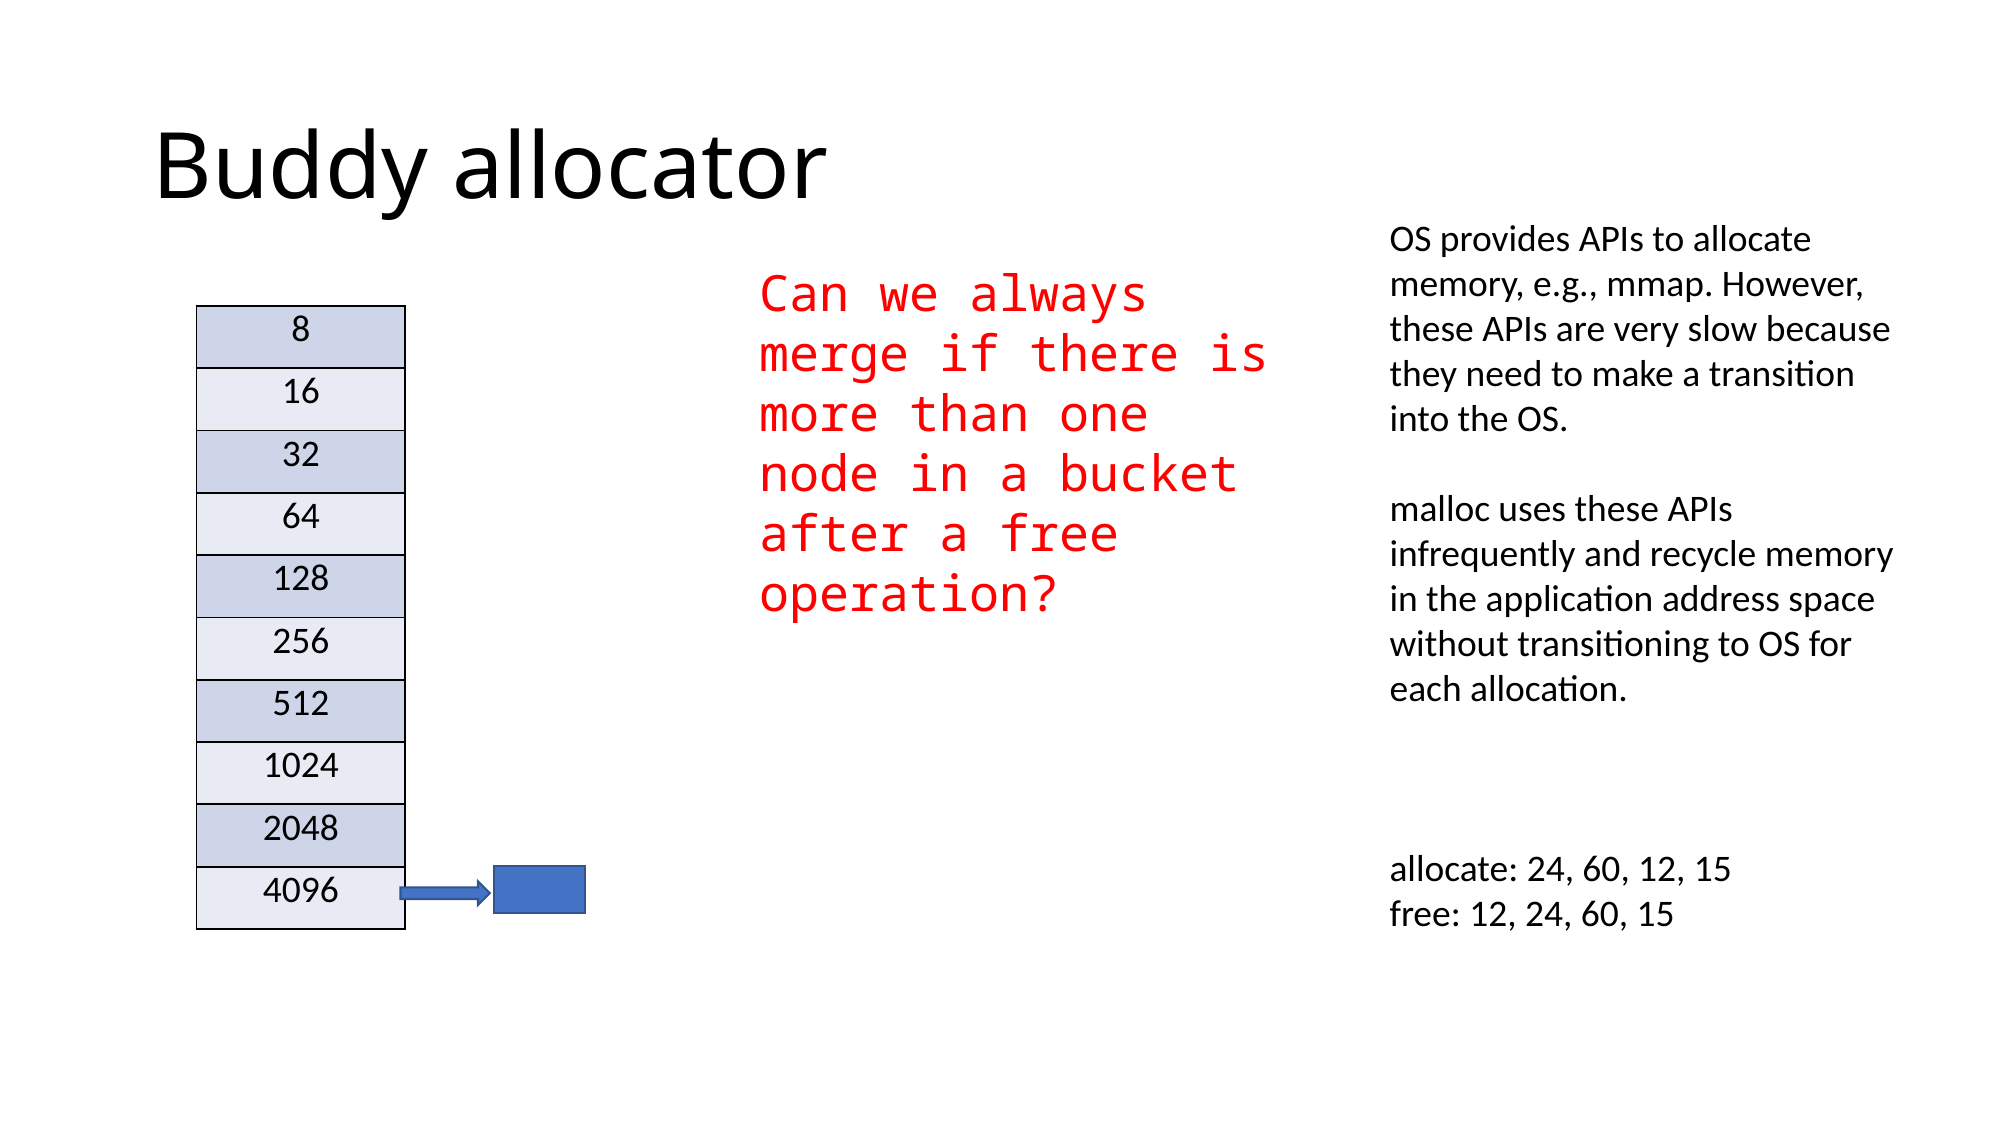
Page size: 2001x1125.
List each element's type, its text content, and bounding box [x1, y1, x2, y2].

table_cell 256 [197, 618, 404, 679]
table_cell 512 [197, 681, 404, 741]
table_cell 4096 [197, 868, 404, 928]
table_cell 64 [197, 494, 404, 554]
text_box [399, 878, 492, 908]
table_cell 128 [197, 556, 404, 617]
table_header 8 [197, 307, 404, 367]
title Buddy allocator [137, 59, 1863, 278]
table_cell 1024 [197, 743, 404, 803]
text_box Can we always merge if there is more than one node in a bucket after a free operation? [744, 254, 1300, 630]
text_box [493, 865, 586, 914]
table_cell 32 [197, 431, 404, 492]
table_cell 16 [197, 369, 404, 430]
text_box OS provides APIs to allocate memory, e.g., mmap. However, these APIs are very slow because they need to make a transition into the OS. malloc uses these APIs infrequently and recycle memory in the application address space without transitioning to OS for each allocation. allocate: 24, 60, 12, 15 free: 12, 24, 60, 15 [1374, 206, 1930, 942]
table_cell 2048 [197, 805, 404, 866]
